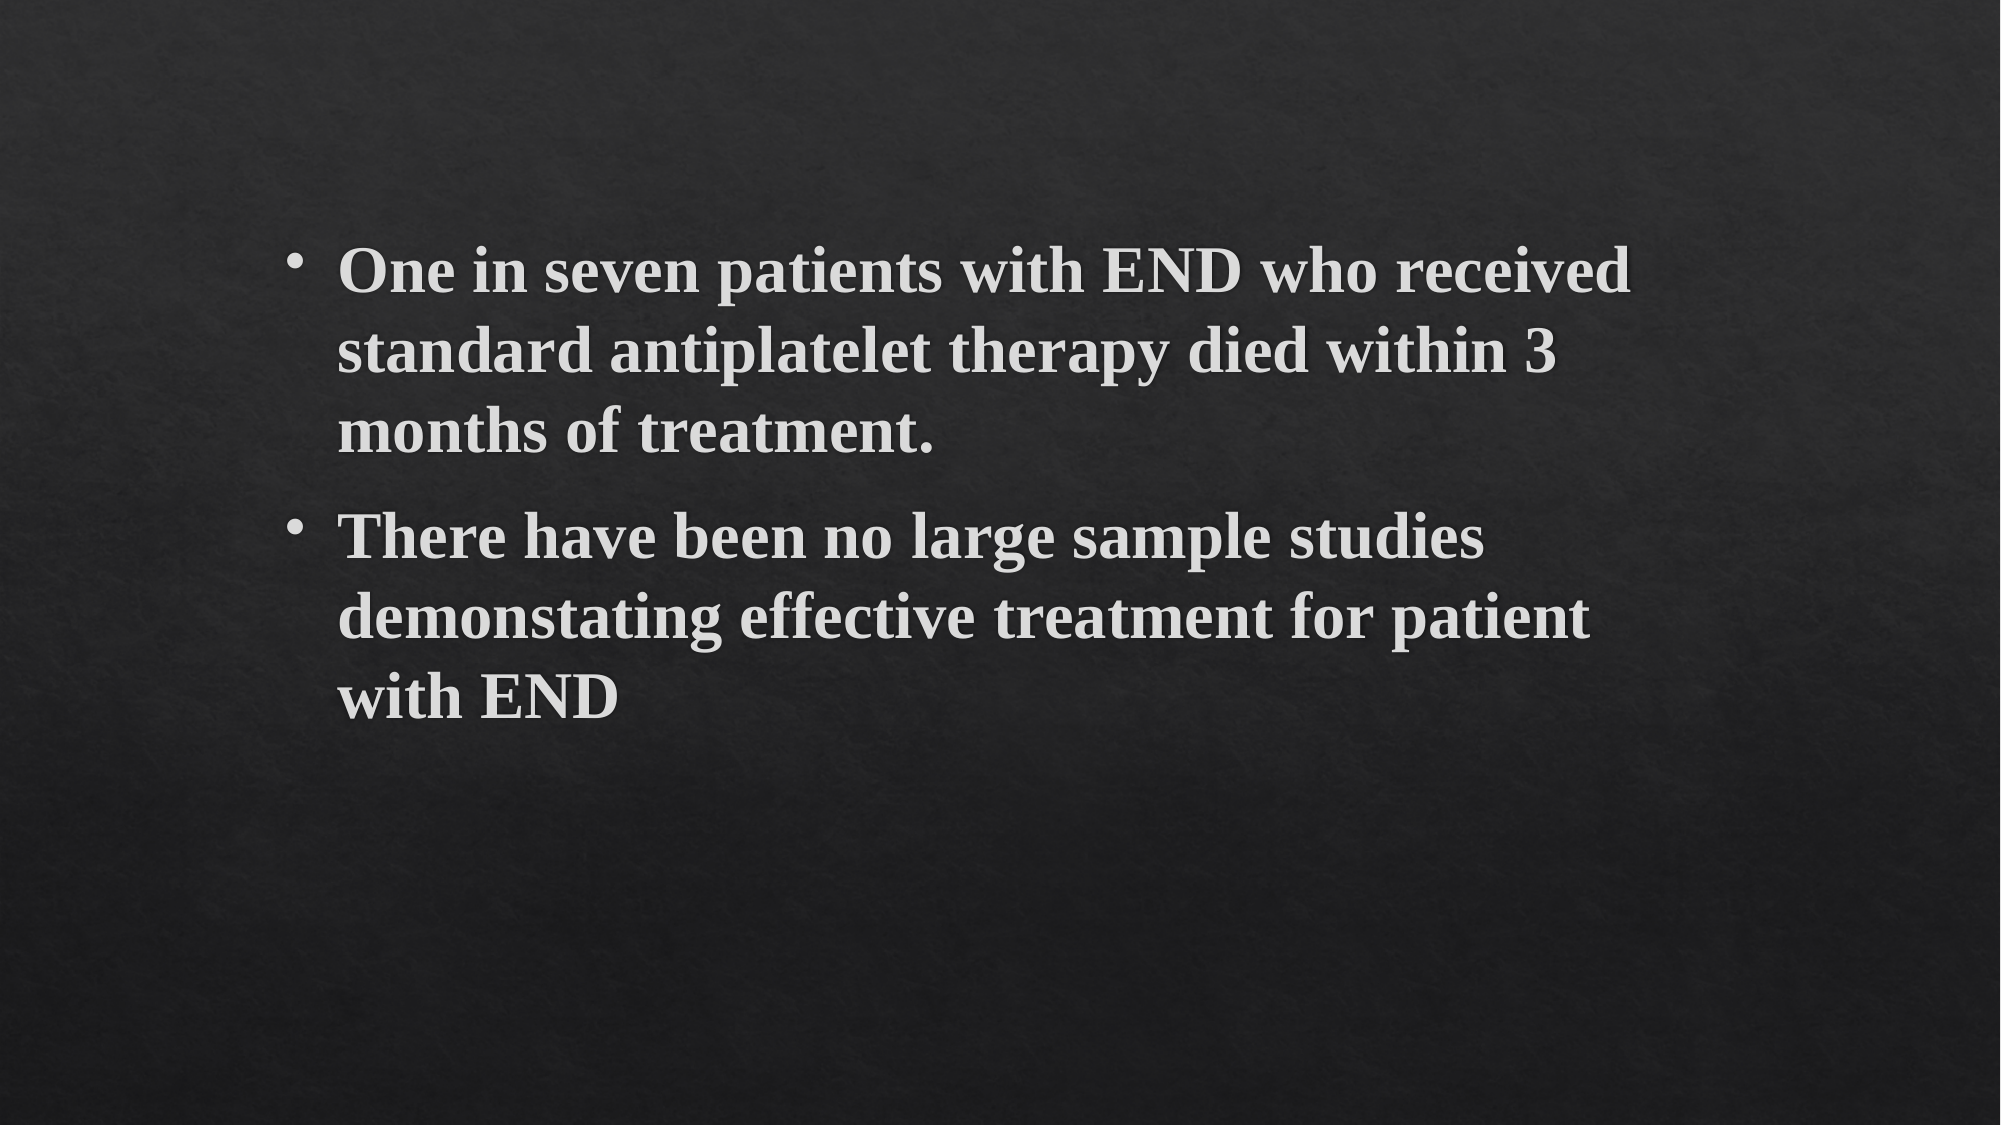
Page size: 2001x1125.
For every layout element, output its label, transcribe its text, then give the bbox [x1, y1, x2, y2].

list One in seven patients with END who received standard antiplatelet therapy died within 3 months of treatment. There have been no large sample studies demonstating effective treatment for patient with END [266, 218, 1734, 907]
